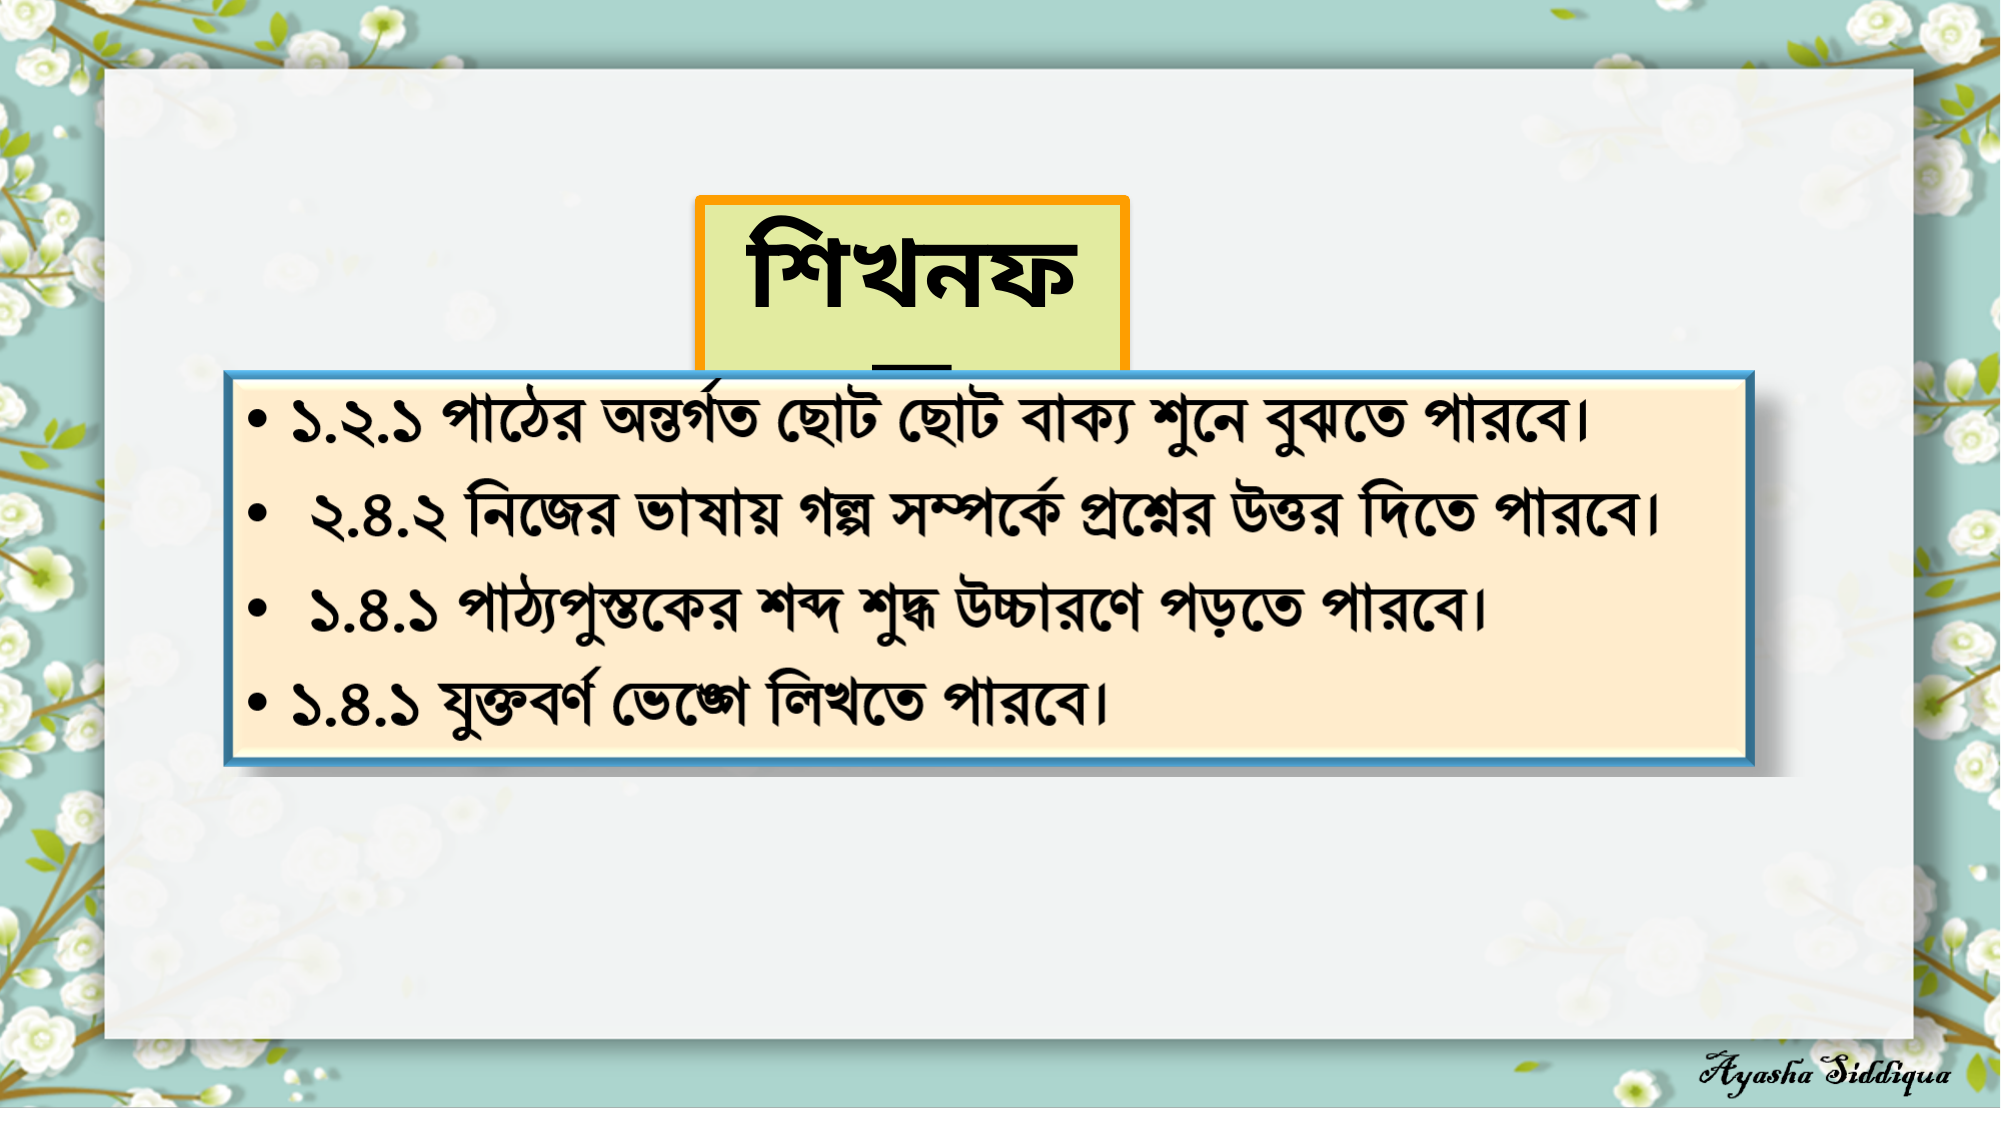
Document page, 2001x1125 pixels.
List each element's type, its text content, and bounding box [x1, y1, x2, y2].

text_box শিখনফল [699, 199, 1125, 347]
picture [0, 0, 2001, 1125]
